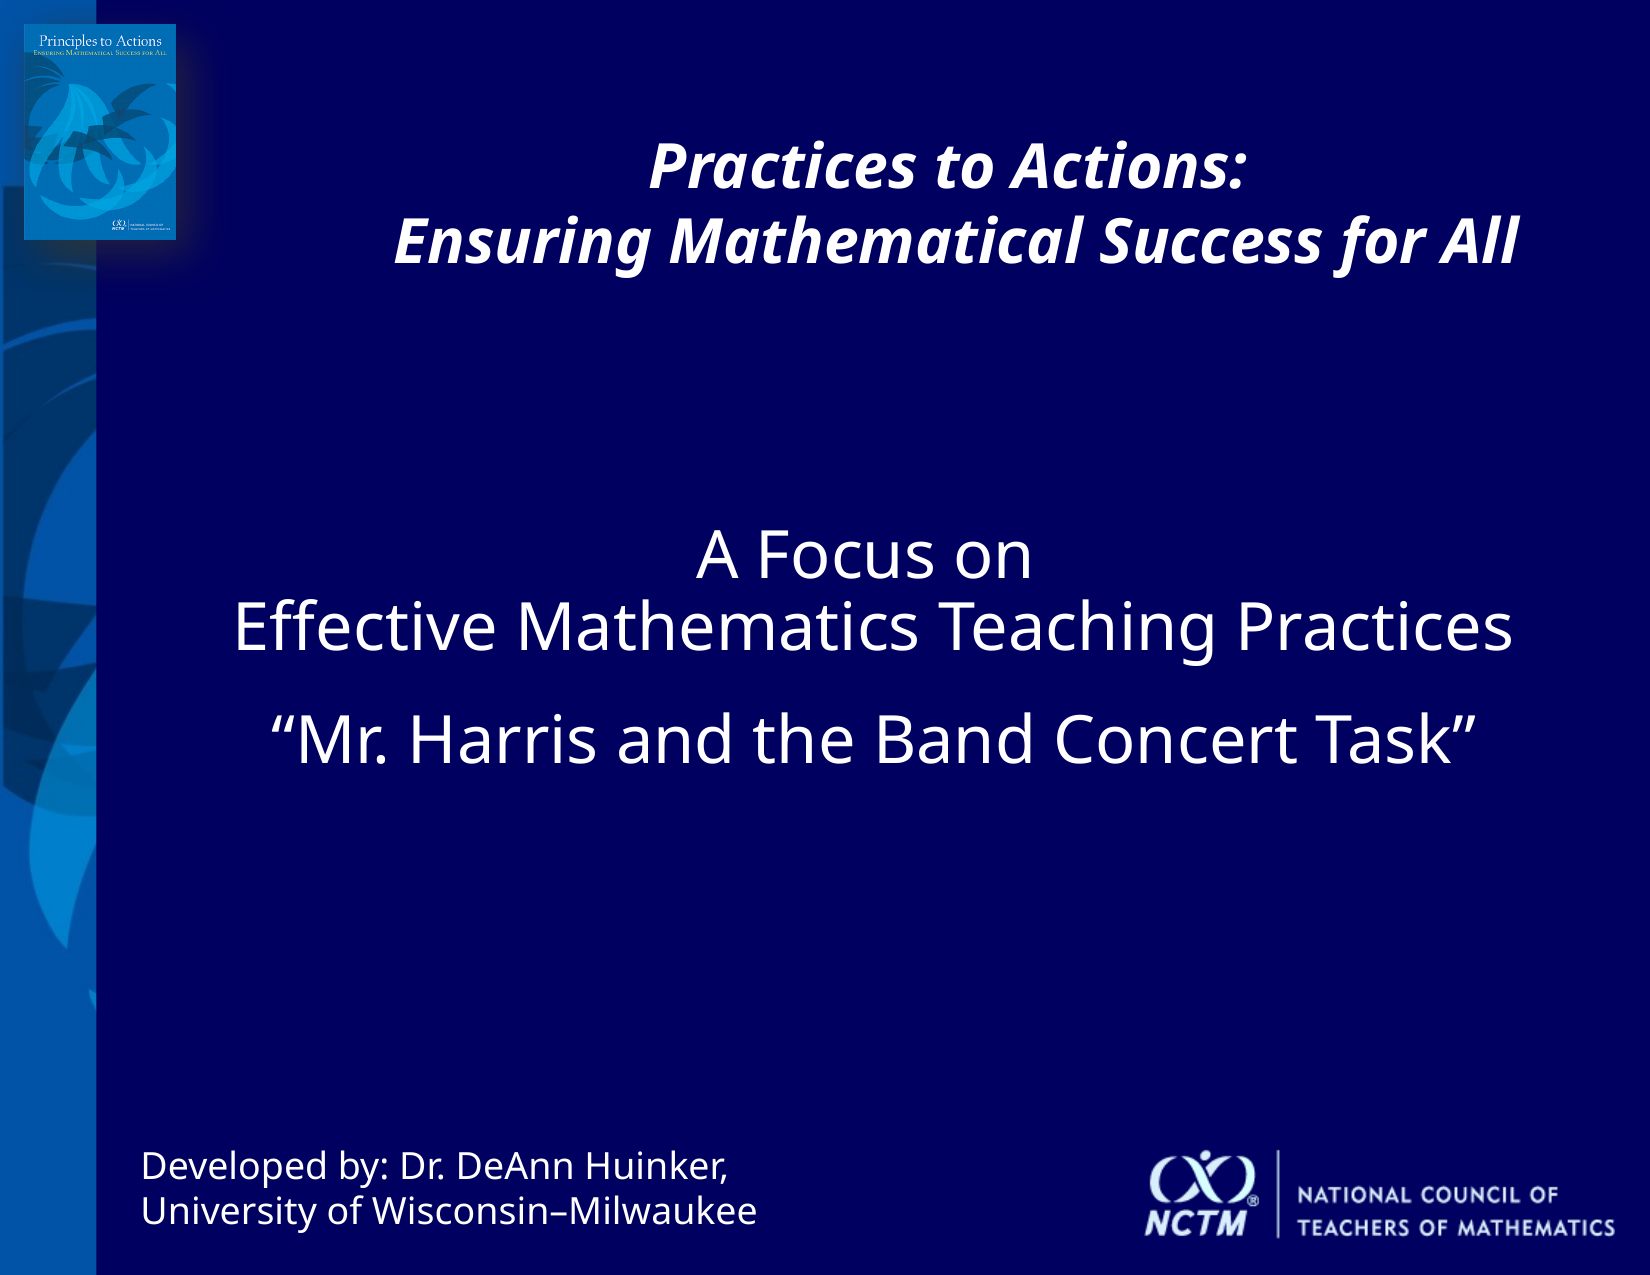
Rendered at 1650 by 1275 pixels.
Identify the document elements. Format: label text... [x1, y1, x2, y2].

subtitle Developed by: Dr. DeAnn Huinker, University of Wisconsin–Milwaukee [123, 1133, 880, 1233]
text_box A Focus on Effective Mathematics Teaching Practices “Mr. Harris and the Band Concert Task” [123, 512, 1625, 853]
picture [1137, 1137, 1619, 1242]
picture [0, 0, 176, 1275]
title Practices to Actions: Ensuring Mathematical Success for All [96, 0, 1650, 1275]
